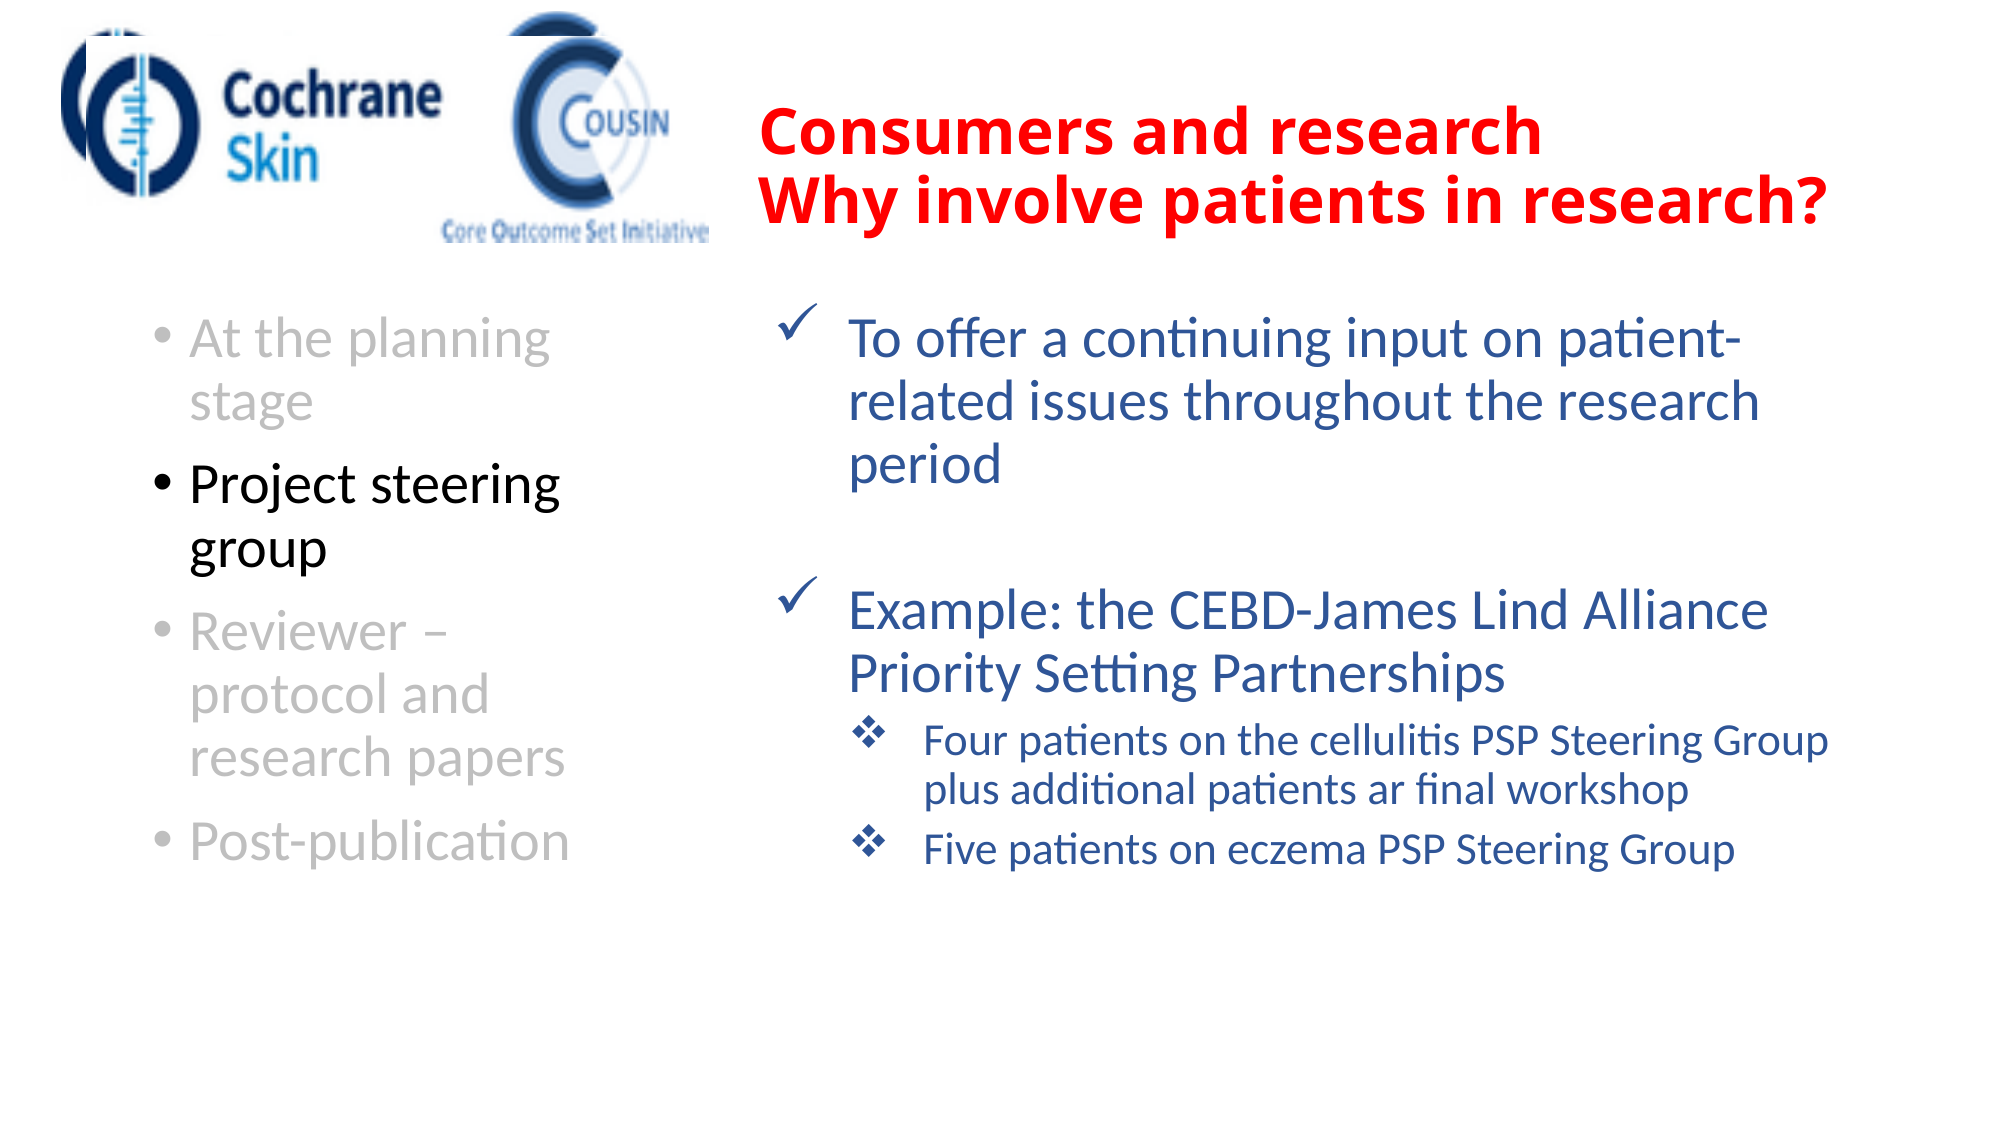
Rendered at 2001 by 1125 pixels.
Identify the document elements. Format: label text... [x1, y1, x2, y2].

picture [61, 11, 709, 243]
list At the planning stage Project steering group Reviewer – protocol and research papers Post-publication [137, 299, 646, 1014]
title Consumers and research Why involve patients in research? [743, 59, 1863, 278]
list To offer a continuing input on patient-related issues throughout the research period Example: the CEBD-James Lind Alliance Priority Setting Partnerships Four patients on the cellulitis PSP Steering Group plus additional patients ar final workshop Five patients on eczema PSP Steering Group [683, 299, 1863, 1014]
